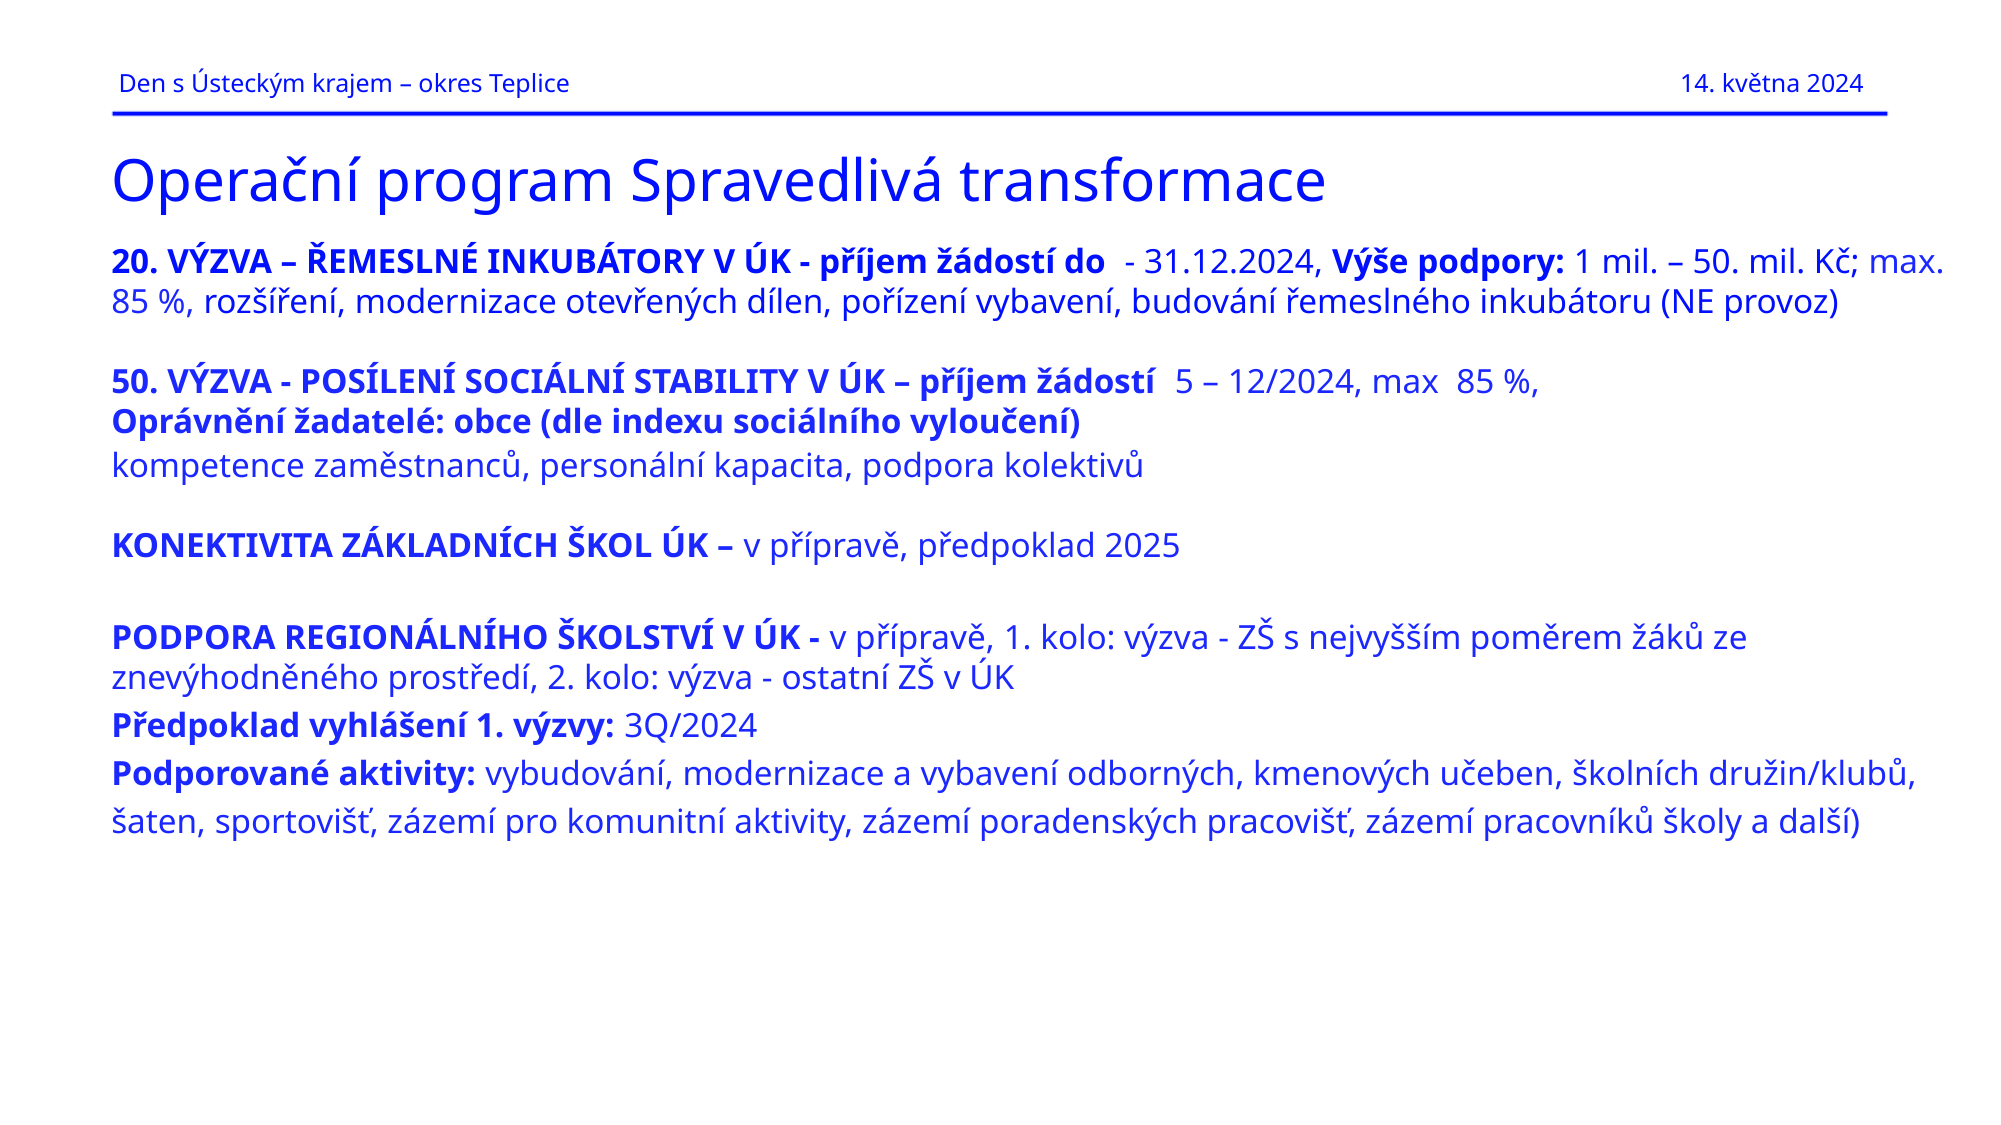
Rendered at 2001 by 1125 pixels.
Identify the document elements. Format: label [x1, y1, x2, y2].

list [0, 0, 2000, 1125]
